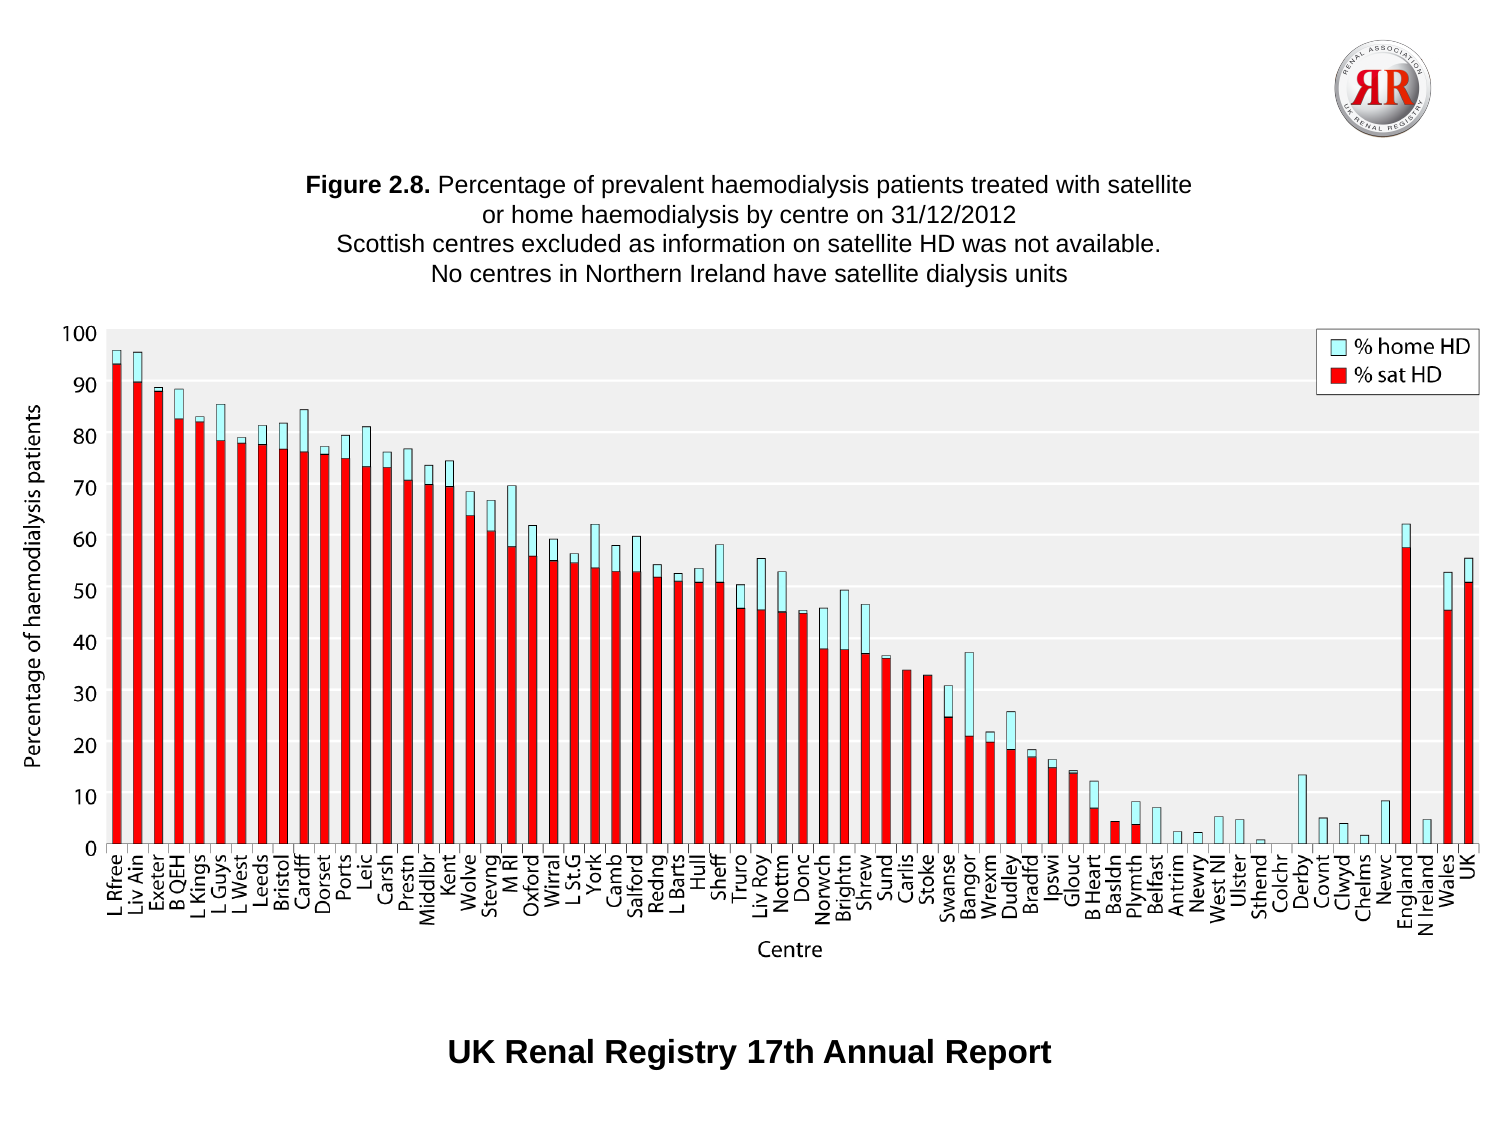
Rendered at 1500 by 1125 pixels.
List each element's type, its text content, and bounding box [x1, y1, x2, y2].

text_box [20, 160, 1480, 963]
picture [1328, 30, 1440, 150]
text_box UK Renal Registry 17th Annual Report [432, 1023, 1067, 1078]
